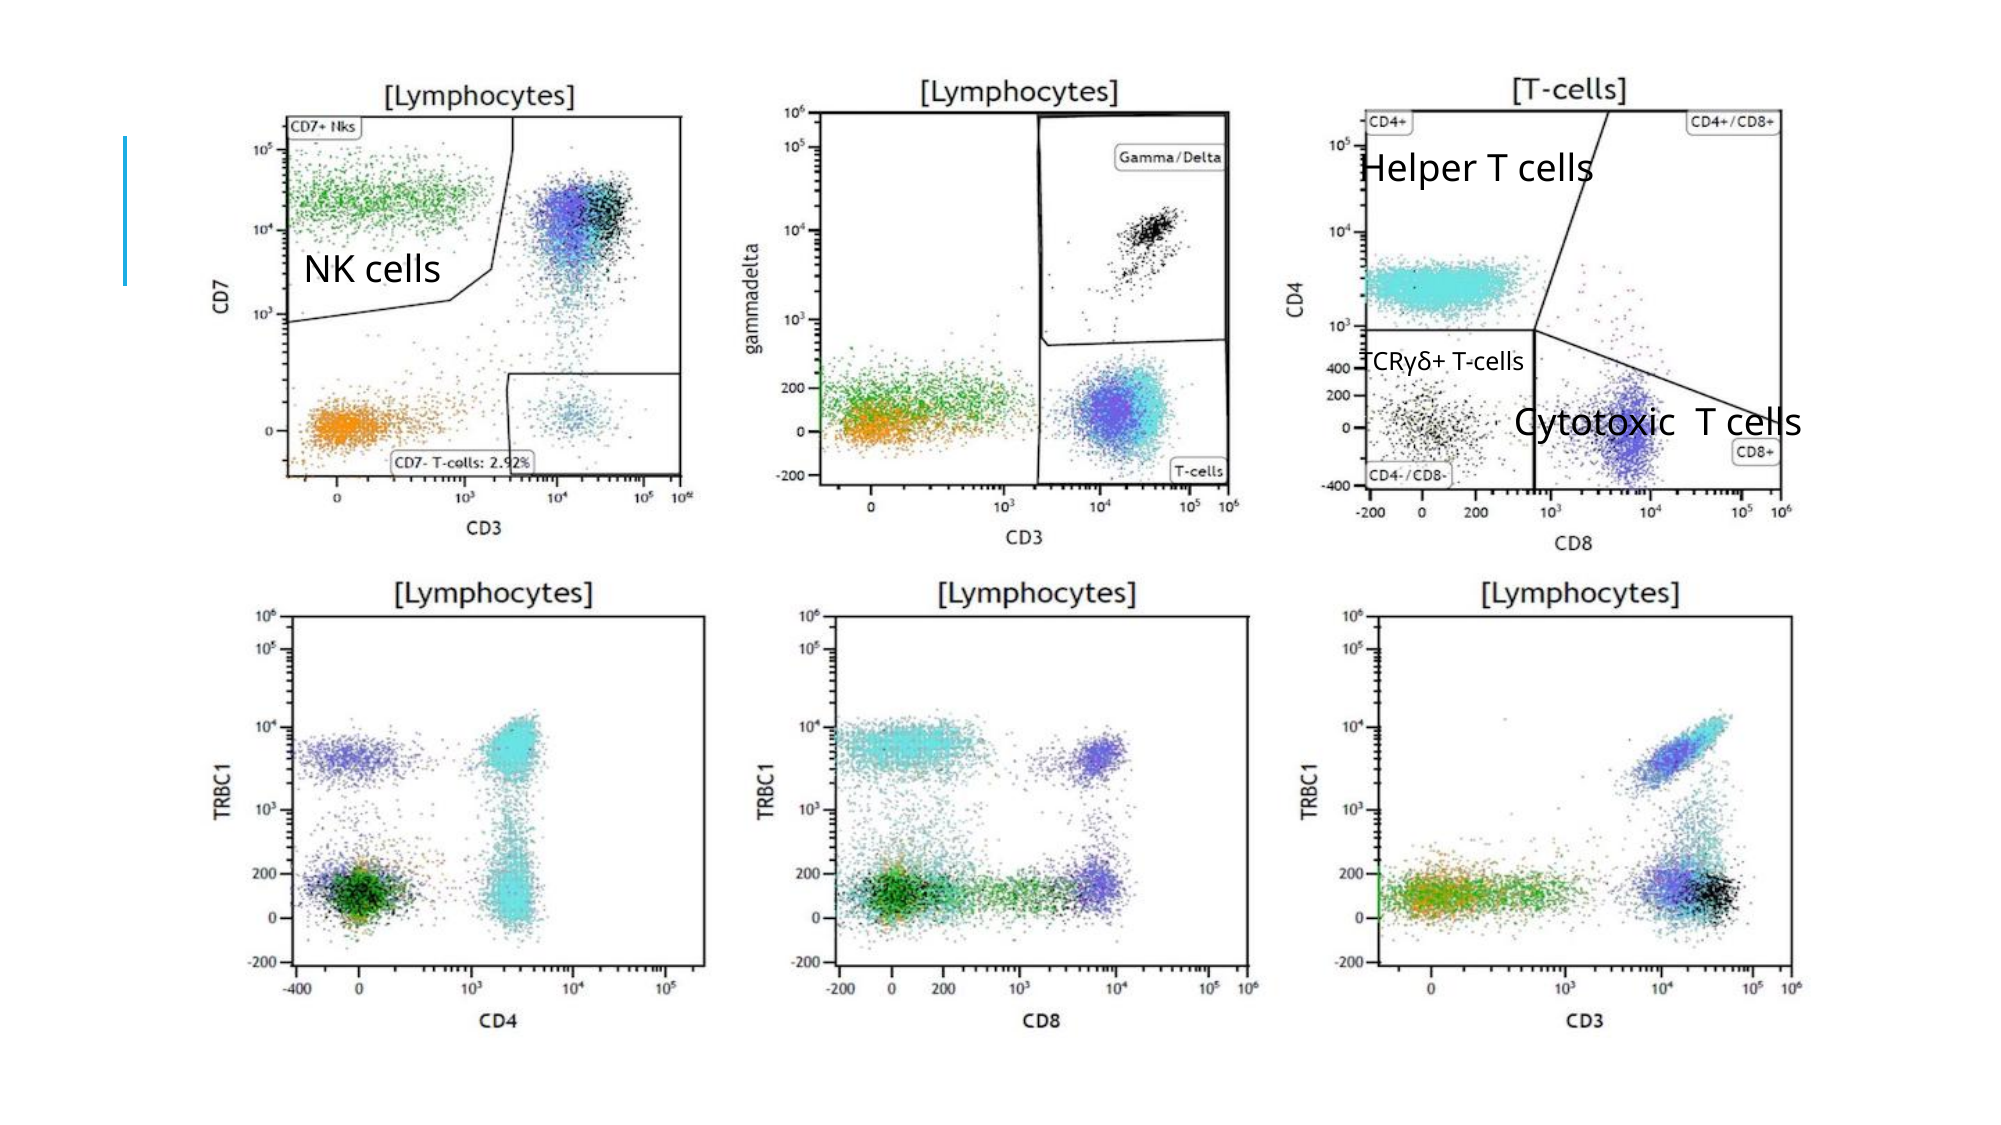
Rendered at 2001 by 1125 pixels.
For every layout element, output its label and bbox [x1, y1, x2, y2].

picture [167, 46, 1833, 1078]
